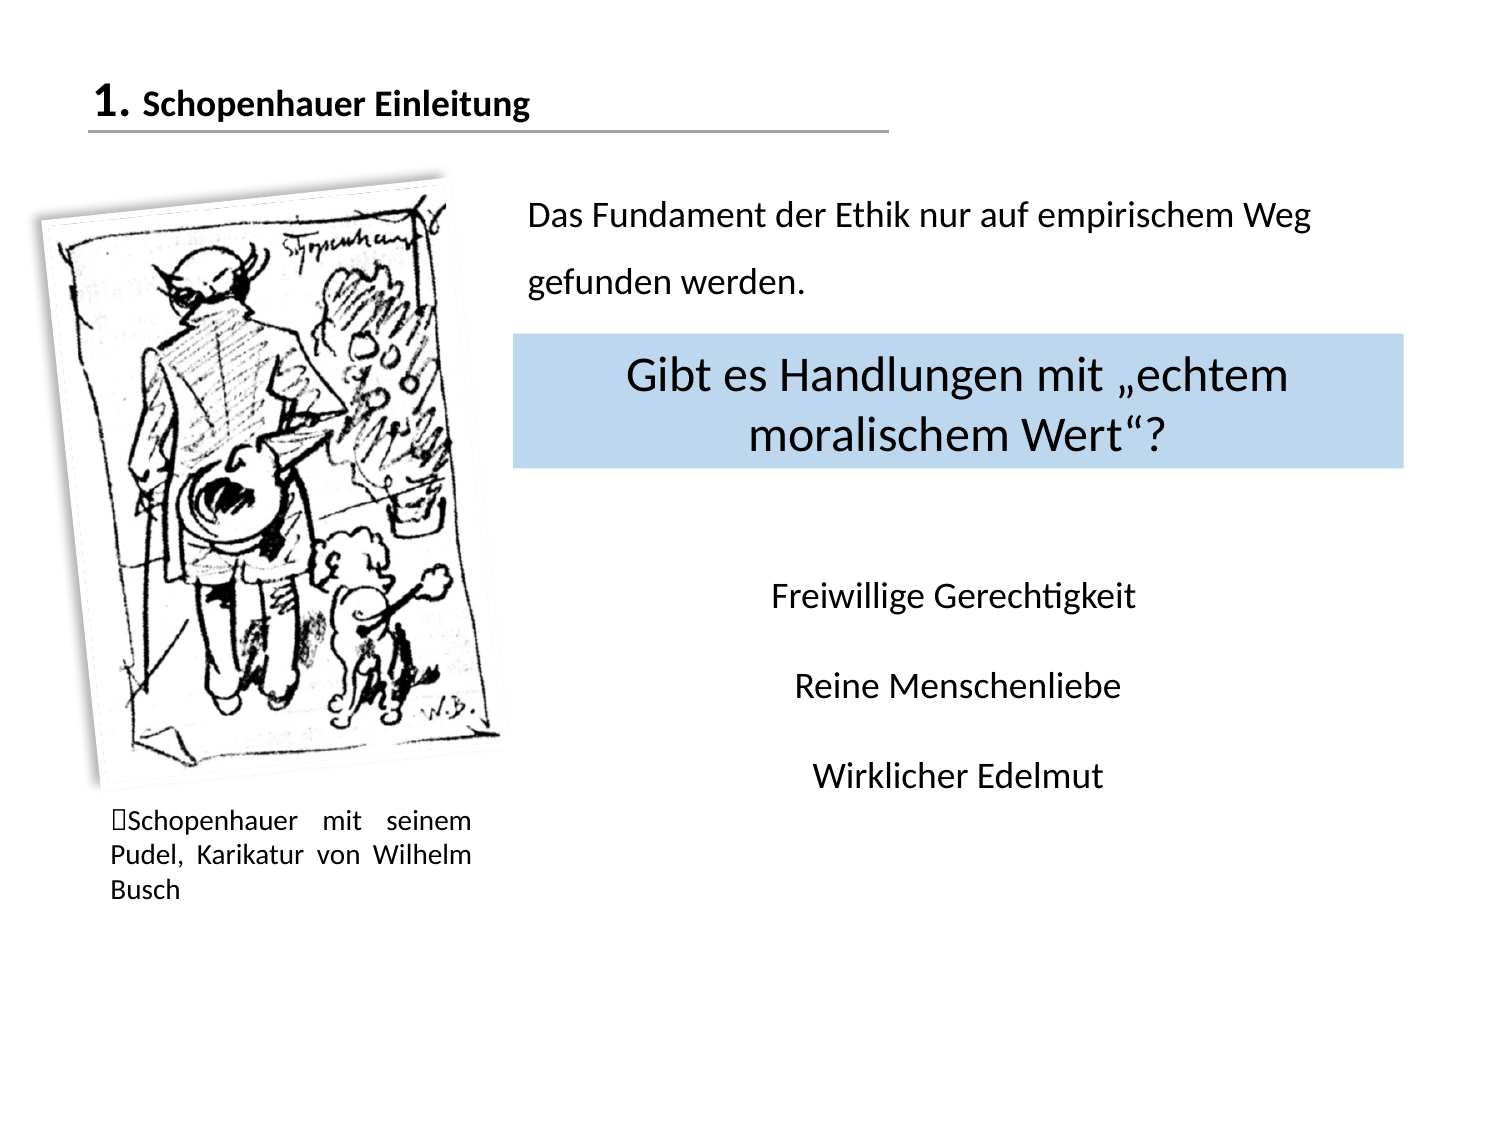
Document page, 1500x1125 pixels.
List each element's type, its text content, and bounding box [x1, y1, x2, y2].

text_box 1. Schopenhauer Einleitung [78, 58, 546, 134]
text_box Freiwillige Gerechtigkeit Reine Menschenliebe Wirklicher Edelmut [630, 518, 1287, 803]
picture [49, 185, 502, 783]
text_box Schopenhauer mit seinem Pudel, Karikatur von Wilhelm Busch [95, 793, 488, 913]
text_box Gibt es Handlungen mit „echtem moralischem Wert“? [513, 333, 1404, 469]
text_box Das Fundament der Ethik nur auf empirischem Weg gefunden werden. [513, 160, 1404, 310]
